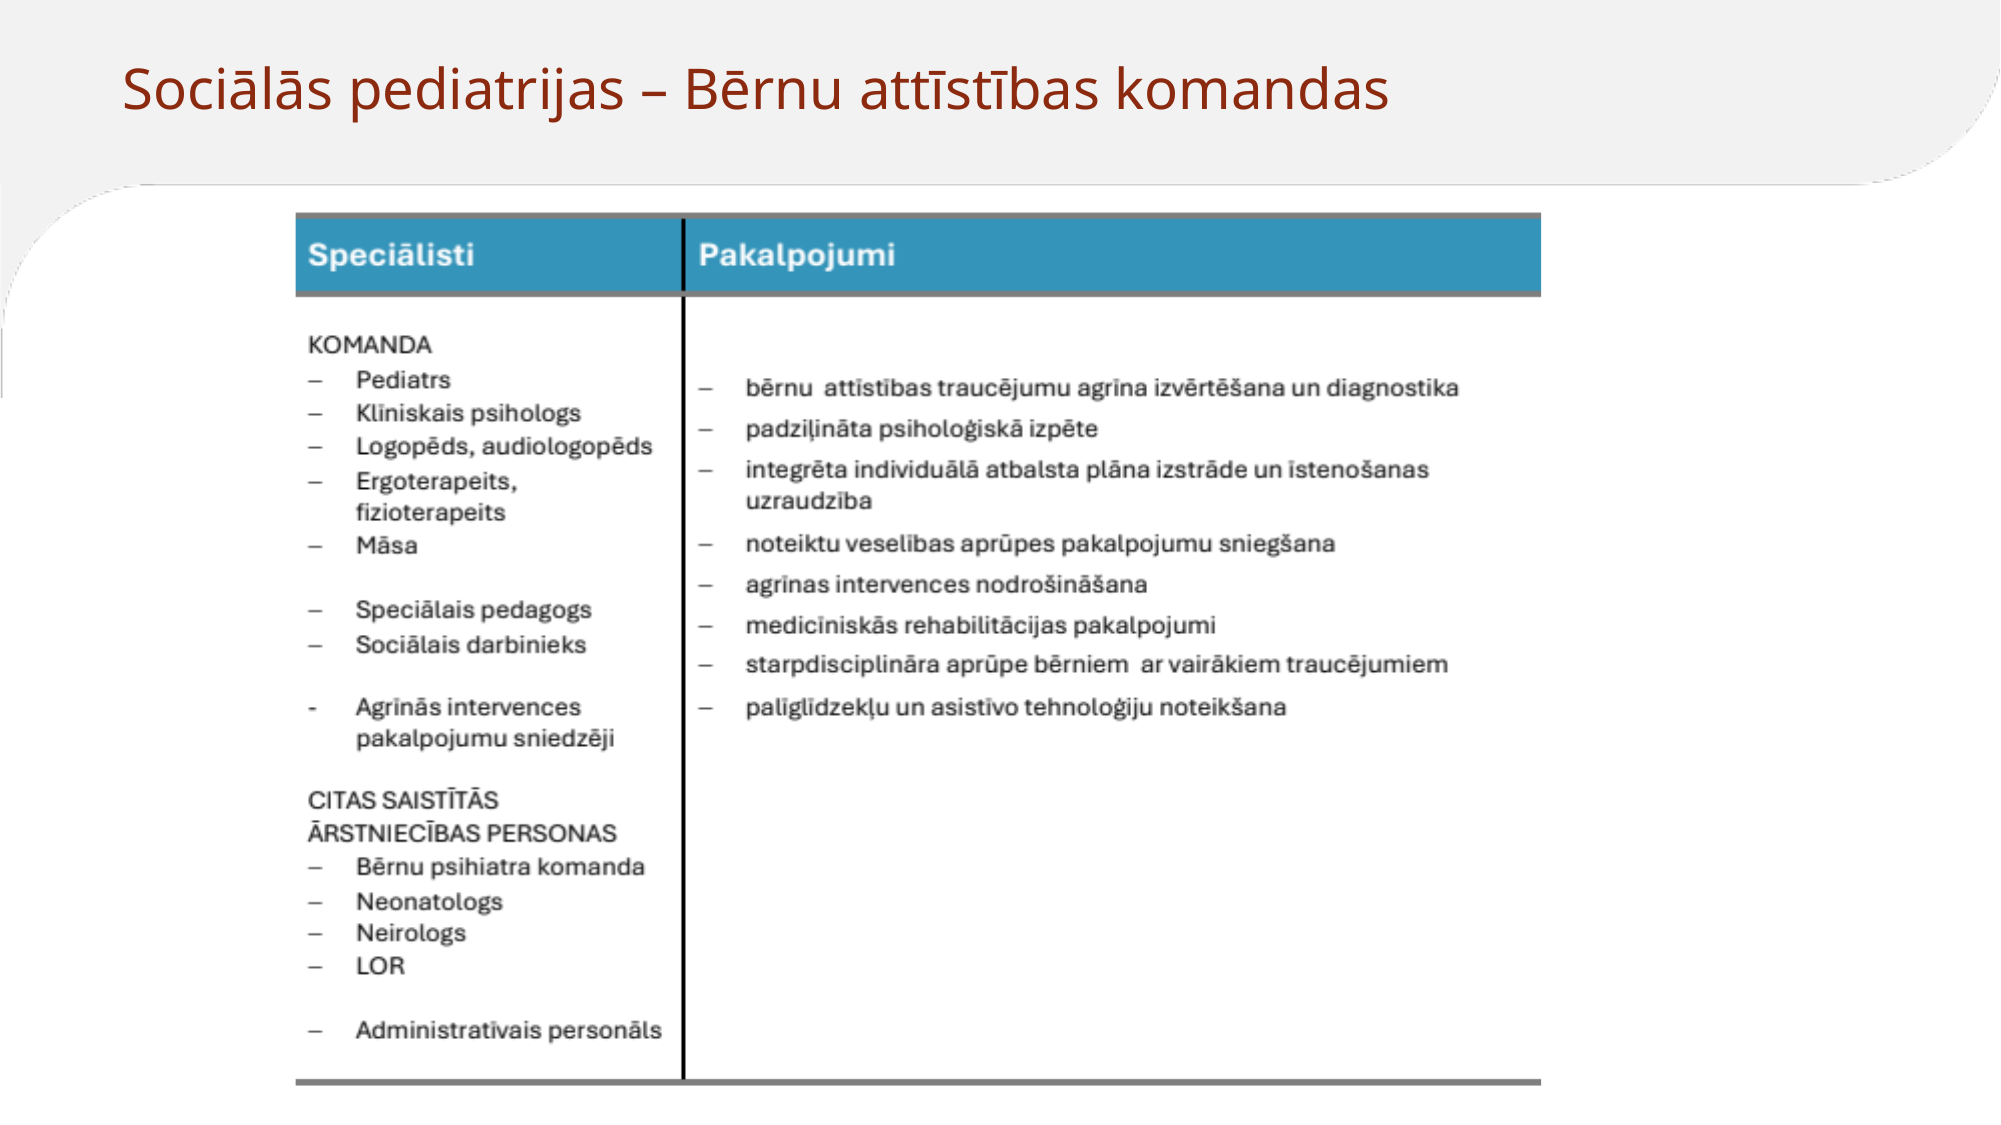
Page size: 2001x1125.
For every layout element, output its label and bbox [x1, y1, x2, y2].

text_box [294, 156, 1542, 1125]
picture [0, 0, 2000, 398]
